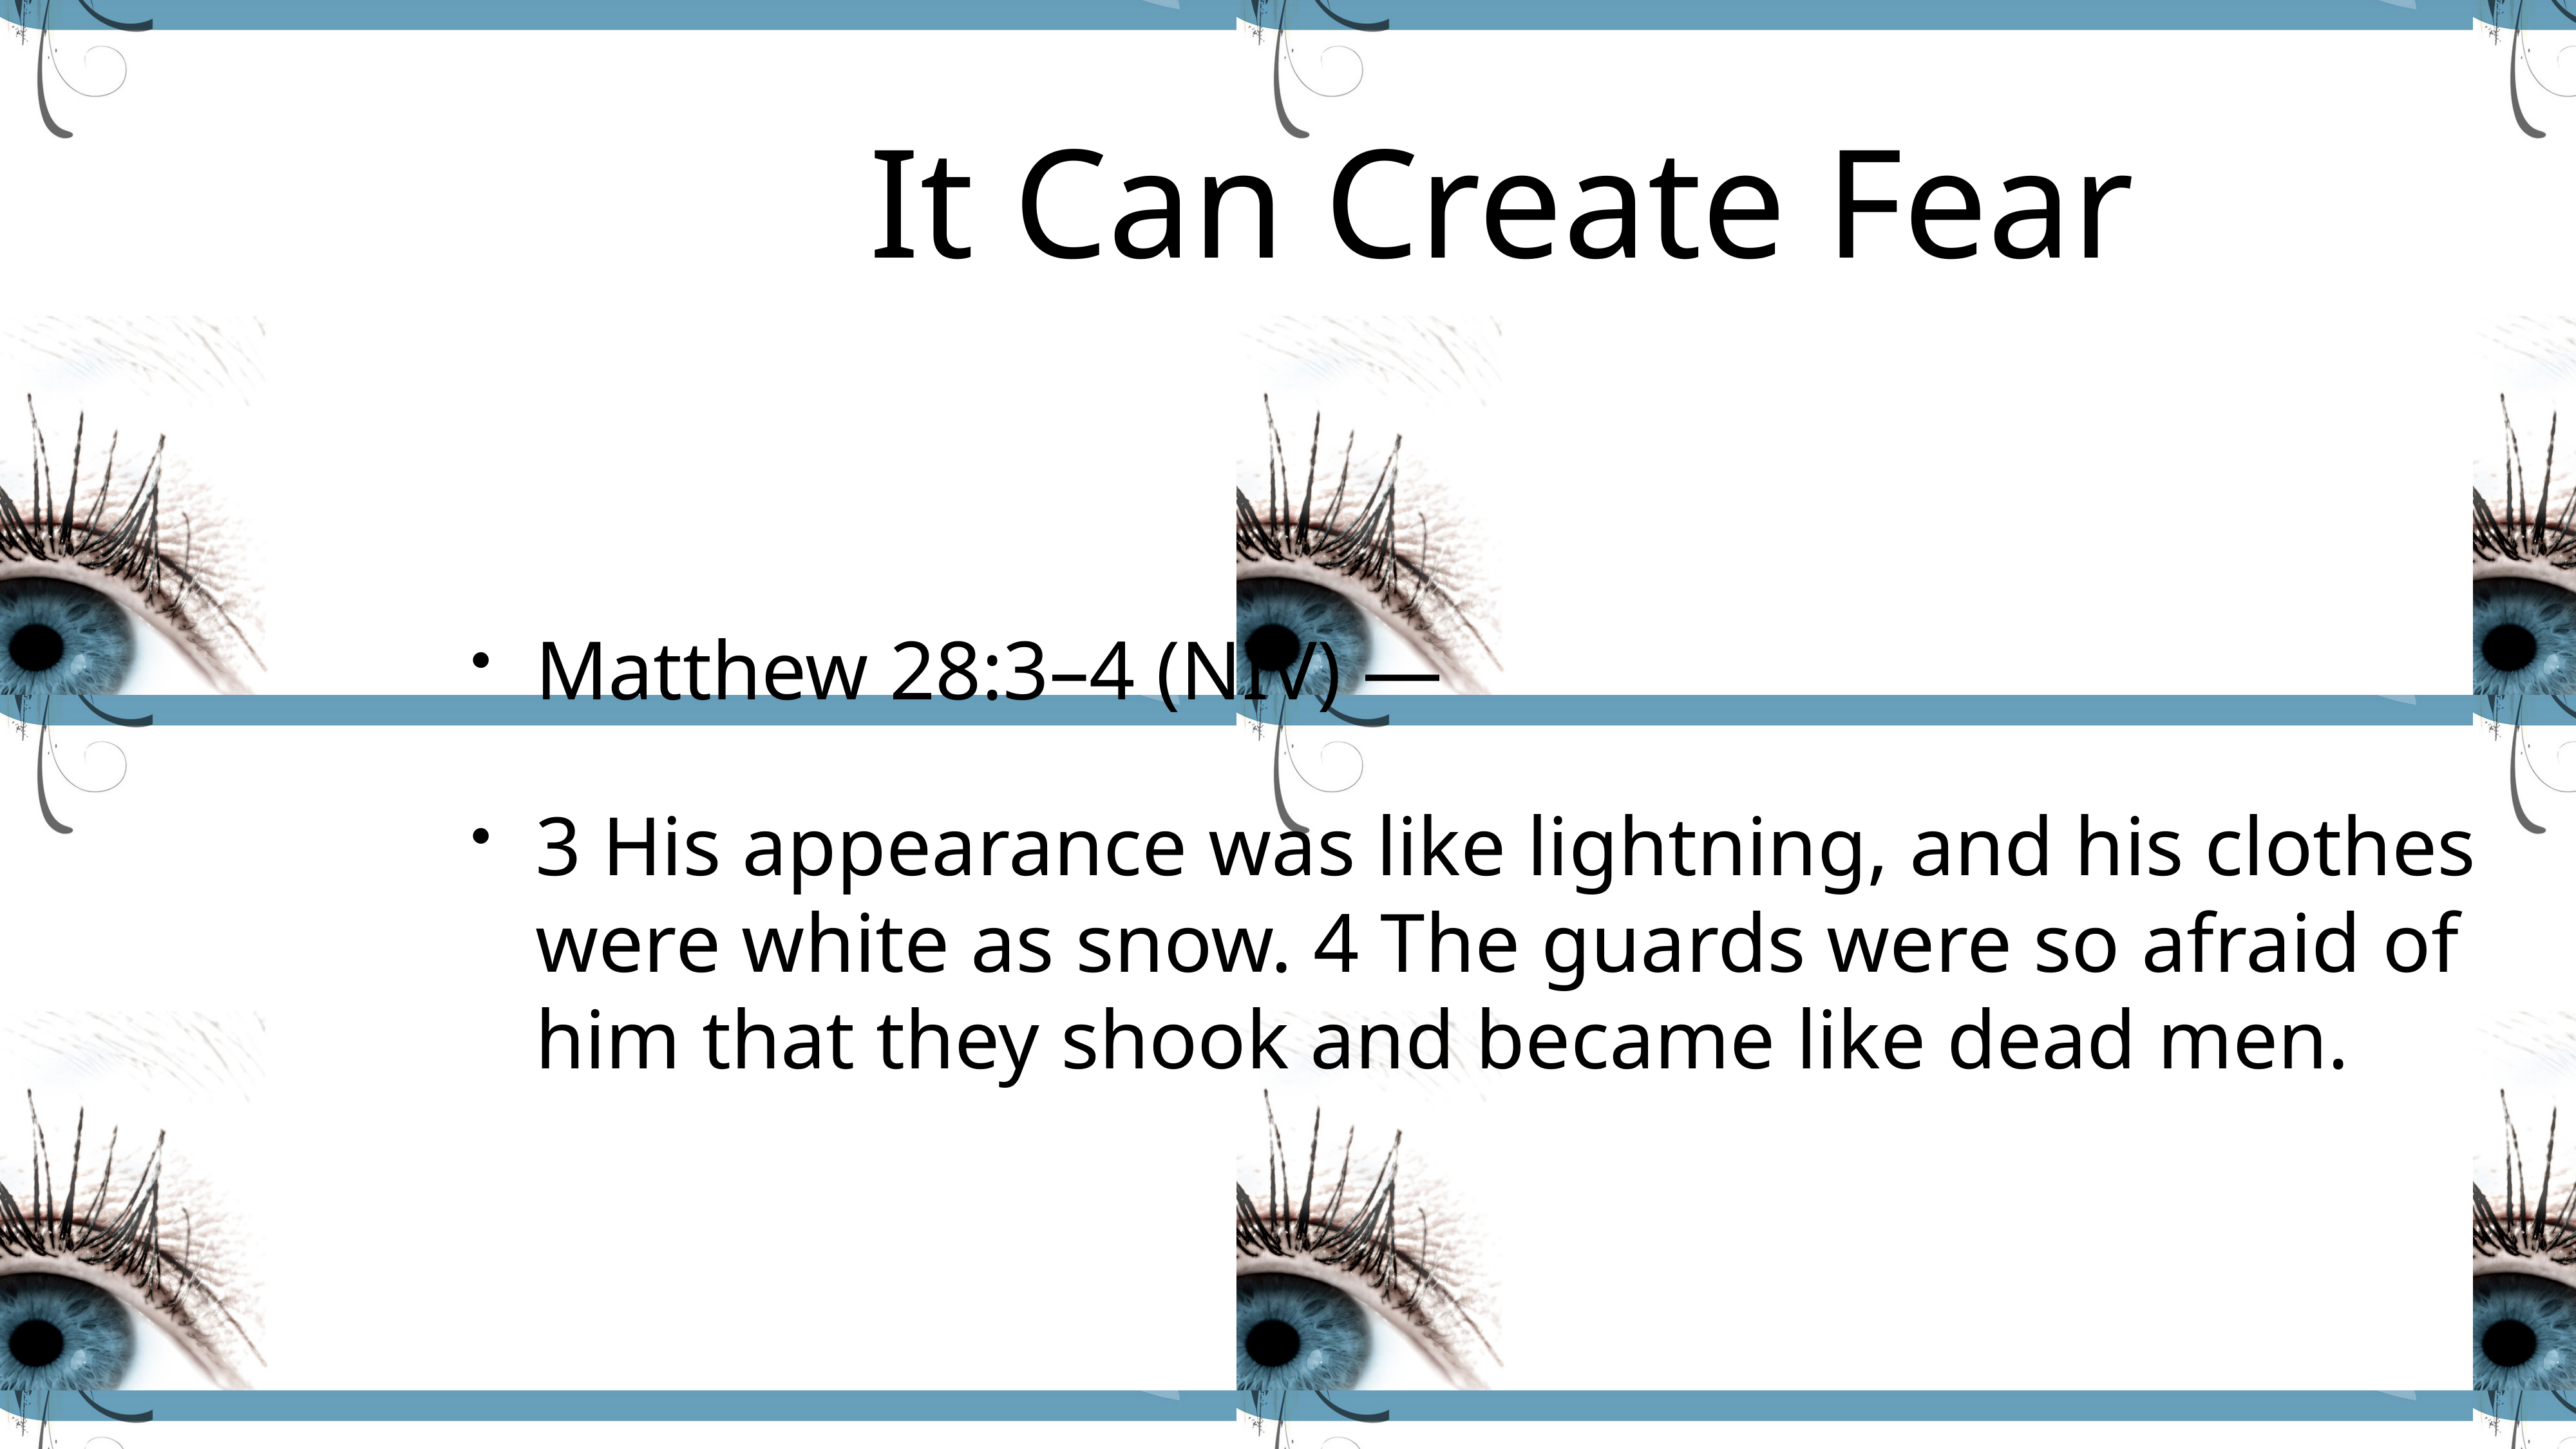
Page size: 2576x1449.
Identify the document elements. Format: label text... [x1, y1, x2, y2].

title It Can Create Fear [463, 37, 2541, 359]
list Matthew 28:3–4 (NIV) — 3 His appearance was like lightning, and his clothes were white as snow. 4 The guards were so afraid of him that they shook and became like dead men. [463, 384, 2541, 1320]
picture [0, 0, 2576, 1449]
